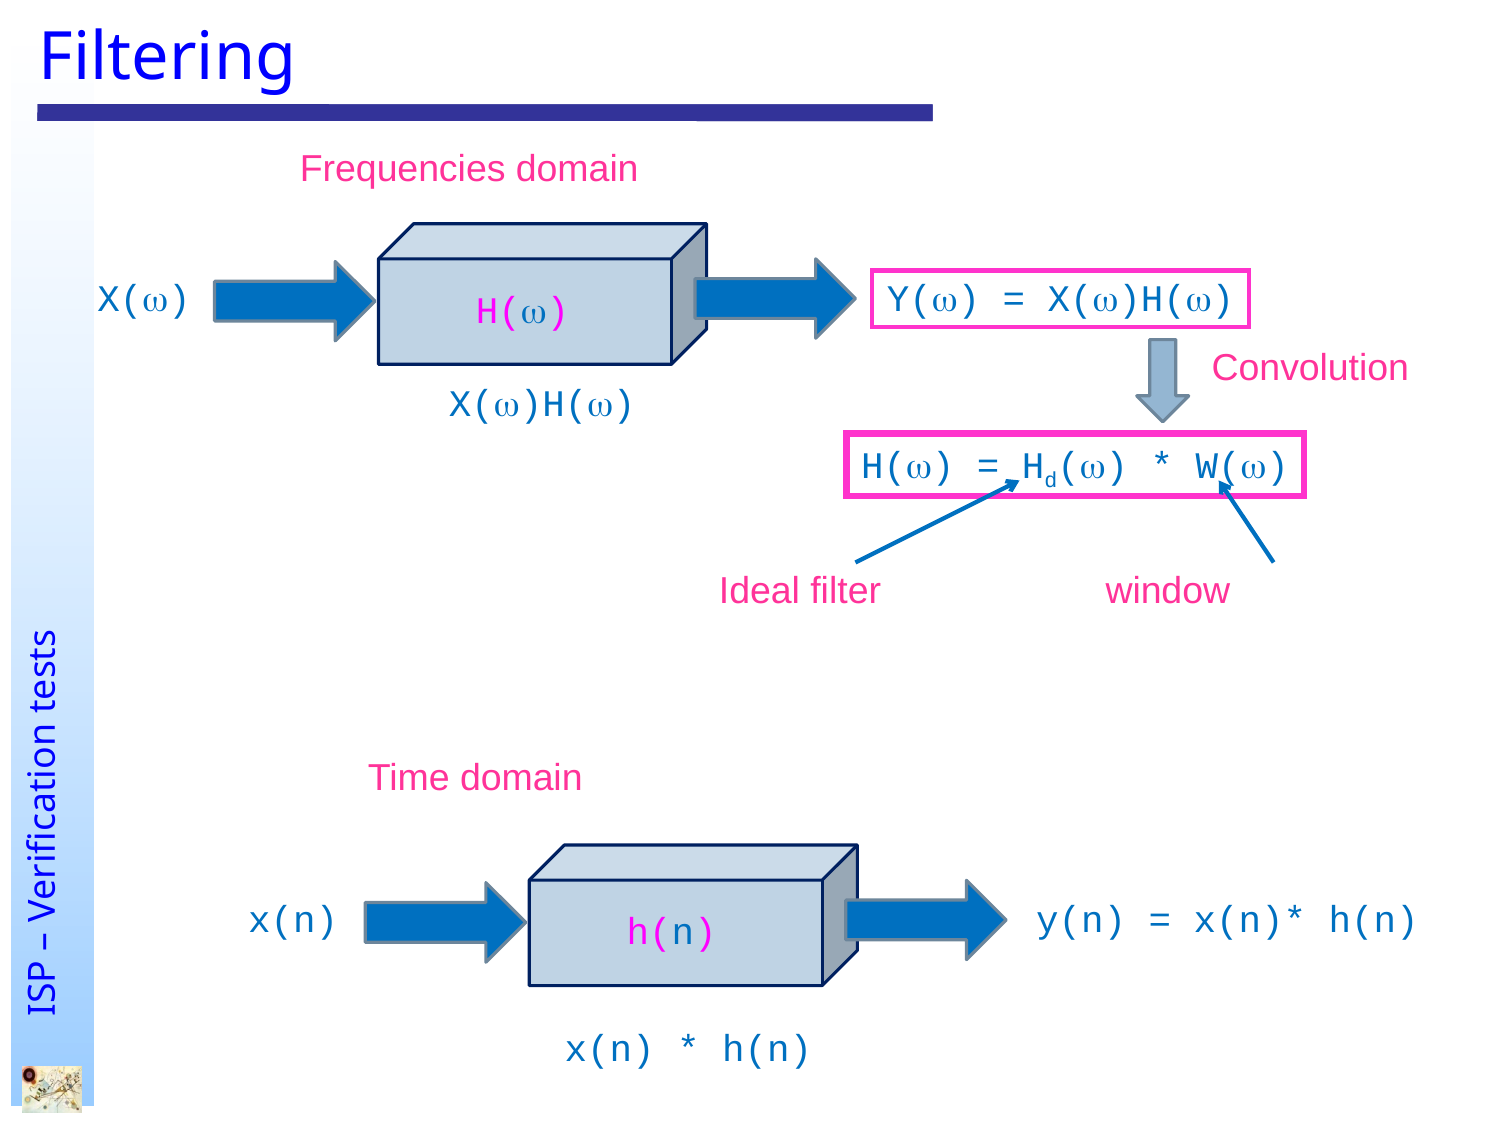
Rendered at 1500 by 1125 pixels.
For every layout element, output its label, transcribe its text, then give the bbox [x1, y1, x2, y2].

text_box window [1090, 562, 1246, 619]
text_box Ideal filter [704, 562, 907, 619]
text_box x(n) * h(n) [504, 1020, 828, 1078]
text_box X() [82, 271, 206, 328]
text_box [693, 257, 857, 340]
text_box [376, 222, 709, 366]
text_box X()H() [389, 375, 651, 432]
picture [22, 1066, 82, 1113]
text_box Frequencies domain [285, 141, 654, 198]
text_box [844, 878, 1008, 962]
text_box H() [461, 282, 585, 339]
text_box h(n) [611, 903, 732, 961]
text_box [363, 881, 527, 964]
text_box Y() = X()H() [872, 270, 1250, 328]
text_box [212, 259, 377, 343]
text_box [1135, 338, 1191, 423]
text_box y(n) = x(n)* h(n) [1021, 891, 1477, 949]
title Filtering [23, 4, 1414, 101]
text_box [53, 160, 1439, 270]
text_box [527, 843, 859, 988]
text_box H() = Hd() * W() [846, 433, 1304, 496]
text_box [855, 480, 1020, 563]
text_box x(n) [233, 892, 353, 949]
text_box [384, 226, 701, 257]
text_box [1204, 493, 1288, 550]
text_box Time domain [353, 749, 598, 807]
text_box Convolution [1196, 339, 1435, 397]
text_box [535, 847, 852, 878]
